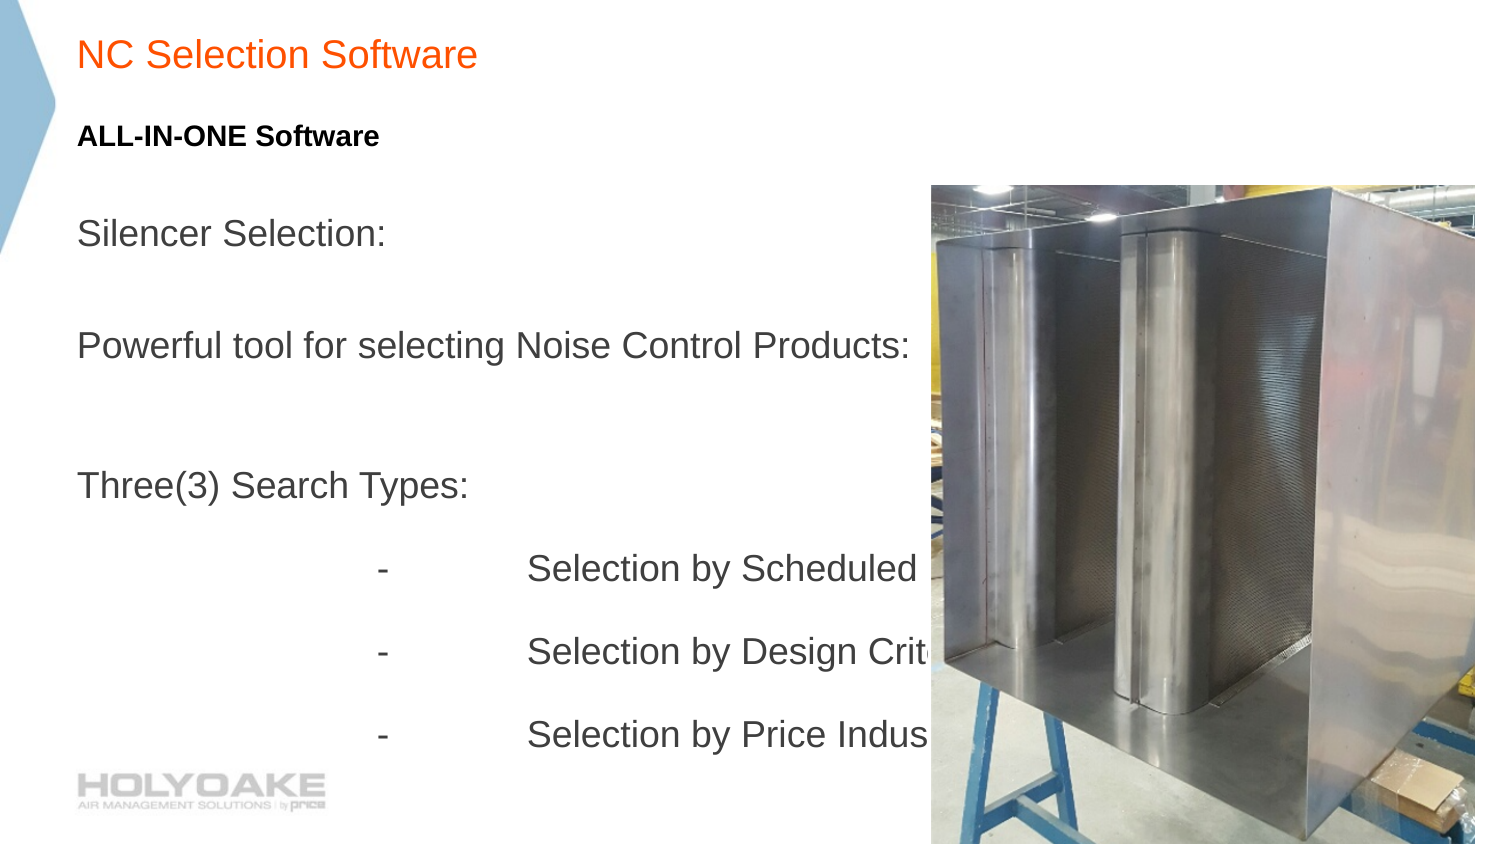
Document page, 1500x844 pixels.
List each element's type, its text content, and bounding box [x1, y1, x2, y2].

list ALL-IN-ONE Software [61, 113, 1262, 161]
picture [0, 0, 1500, 844]
title NC Selection Software [61, 26, 1122, 84]
list Silencer Selection: Powerful tool for selecting Noise Control Products: Three(3) Search Types: - Selection by Scheduled Performance - Selection by Design Criteria - Selection by Price Industries Model [61, 206, 927, 826]
